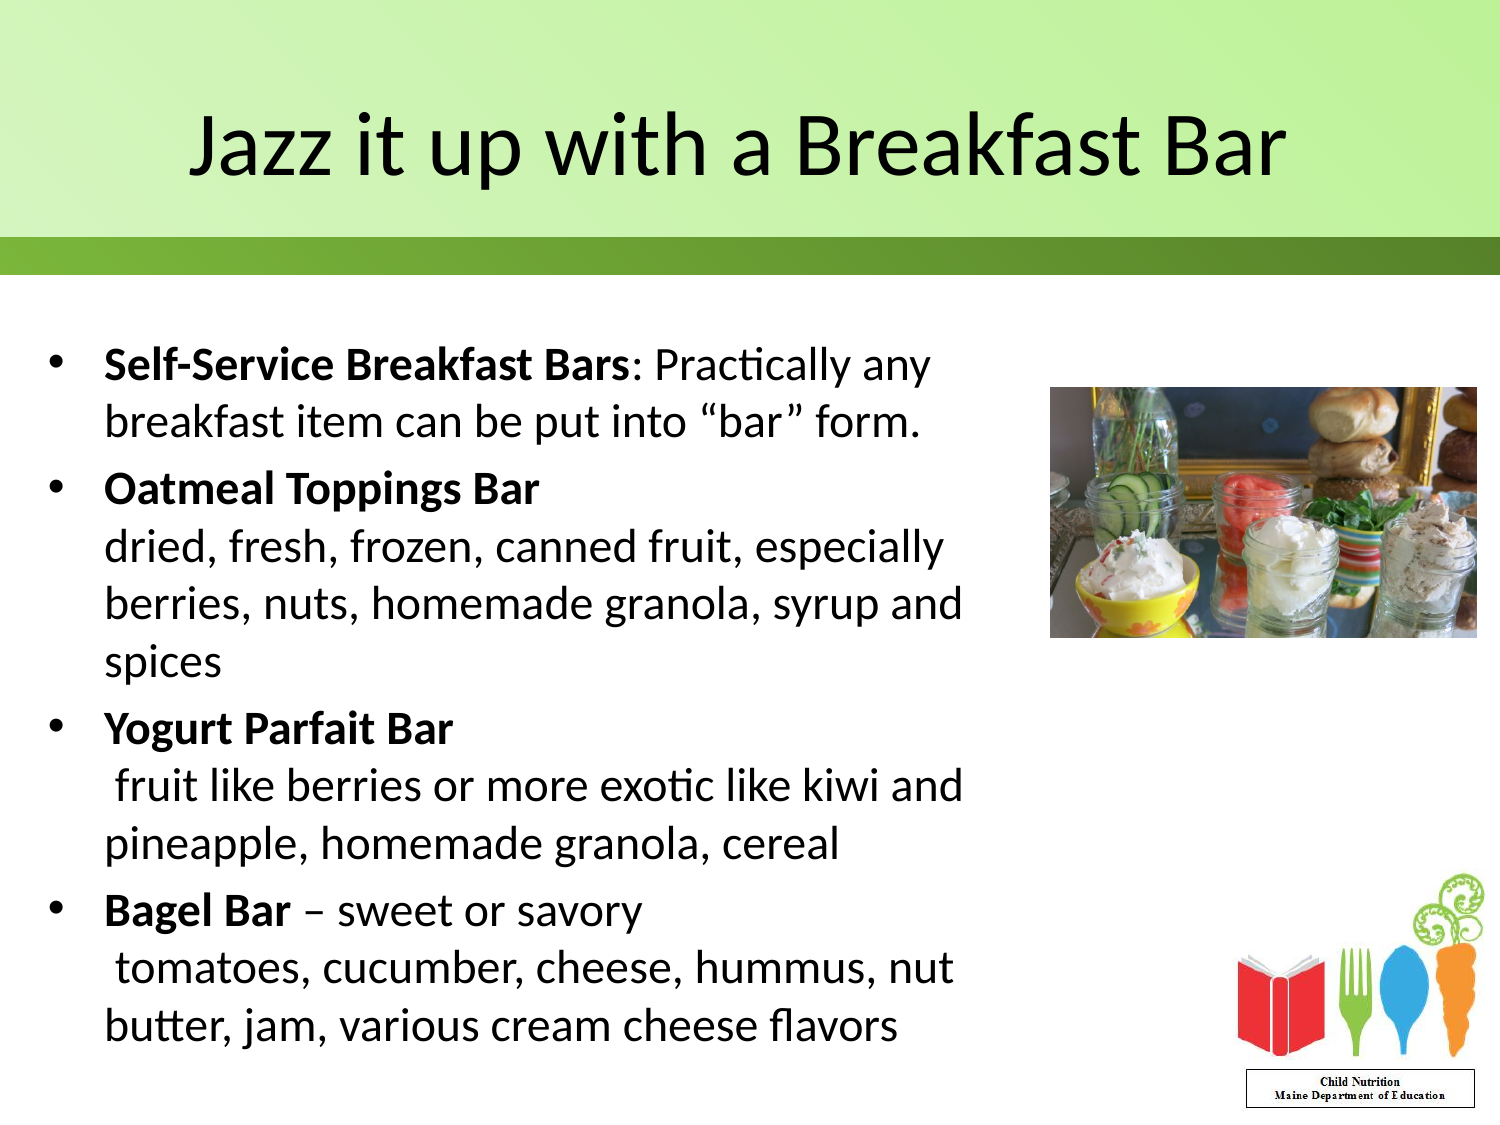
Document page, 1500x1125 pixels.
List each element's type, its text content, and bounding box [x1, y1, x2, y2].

picture [1218, 868, 1500, 1121]
picture [1049, 387, 1477, 638]
title Jazz it up with a Breakfast Bar [75, 45, 1425, 233]
list Self-Service Breakfast Bars: Practically any breakfast item can be put into “bar” form. Oatmeal Toppings Bar dried, fresh, frozen, canned fruit, especially berries, nuts, homemade granola, syrup and spices Yogurt Parfait Bar fruit like berries or more exotic like kiwi and pineapple, homemade granola, cereal Bagel Bar – sweet or savory tomatoes, cucumber, cheese, hummus, nut butter, jam, various cream cheese flavors [32, 324, 1050, 1068]
